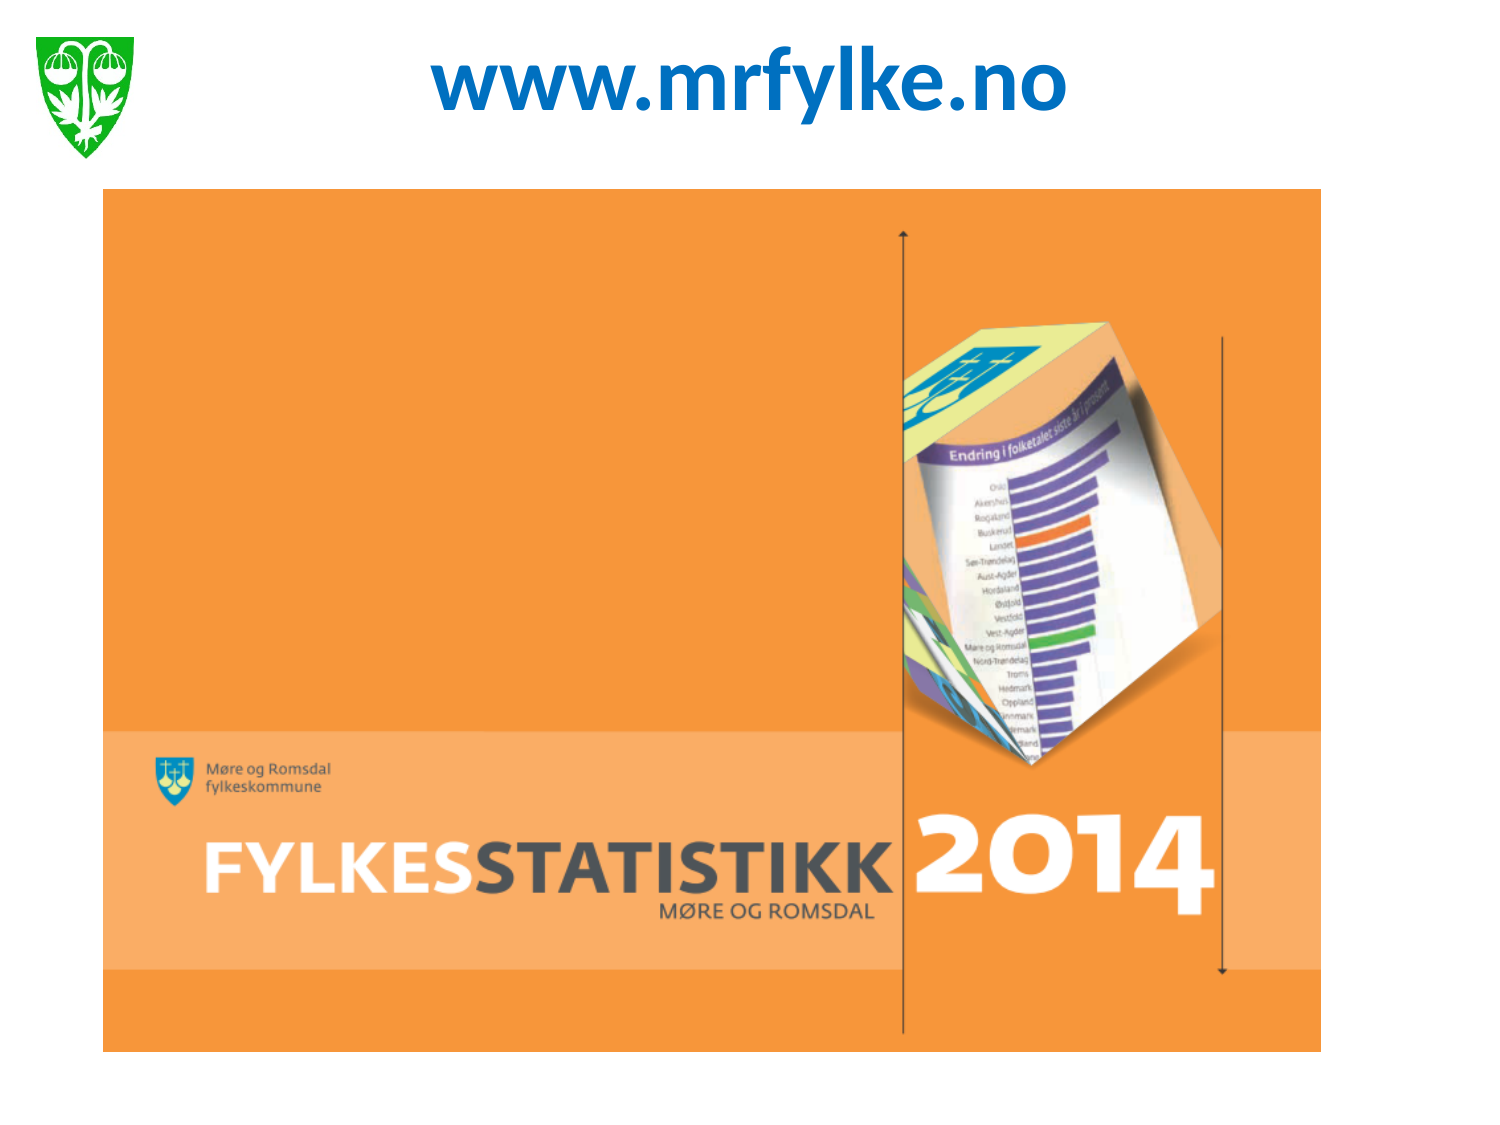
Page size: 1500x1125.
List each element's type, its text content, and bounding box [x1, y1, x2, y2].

picture [36, 37, 103, 159]
title www.mrfylke.no [103, 0, 1397, 190]
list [103, 189, 1321, 1052]
